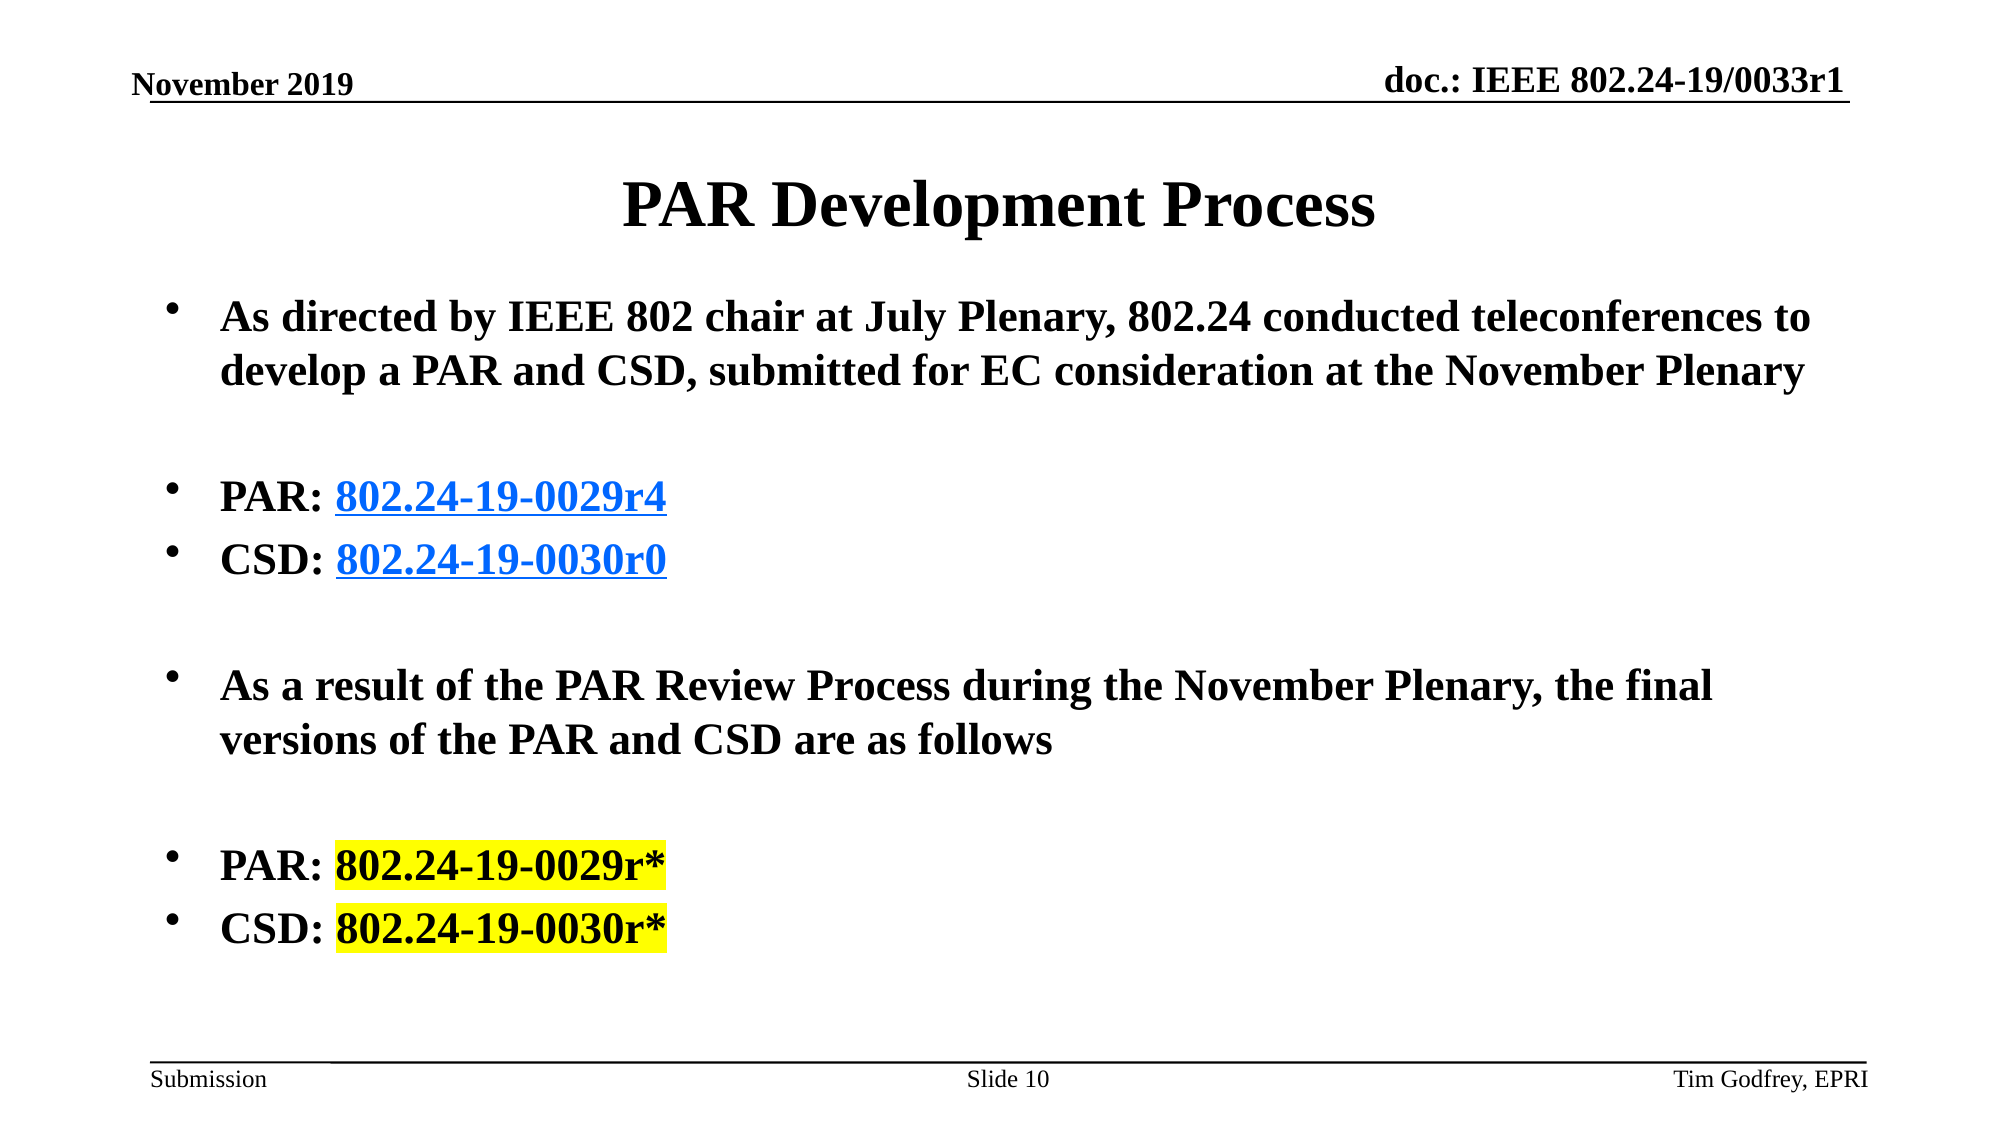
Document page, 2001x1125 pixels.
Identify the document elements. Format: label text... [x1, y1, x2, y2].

footer Tim Godfrey, EPRI [1670, 1061, 1869, 1093]
slide_number Slide 10 [964, 1061, 1053, 1093]
title PAR Development Process [150, 112, 1850, 278]
list As directed by IEEE 802 chair at July Plenary, 802.24 conducted teleconferences to develop a PAR and CSD, submitted for EC consideration at the November Plenary PAR: 802.24-19-0029r4 CSD: 802.24-19-0030r0 As a result of the PAR Review Process during the November Plenary, the final versions of the PAR and CSD are as follows PAR: 802.24-19-0029r* CSD: 802.24-19-0030r* [150, 278, 1850, 1000]
